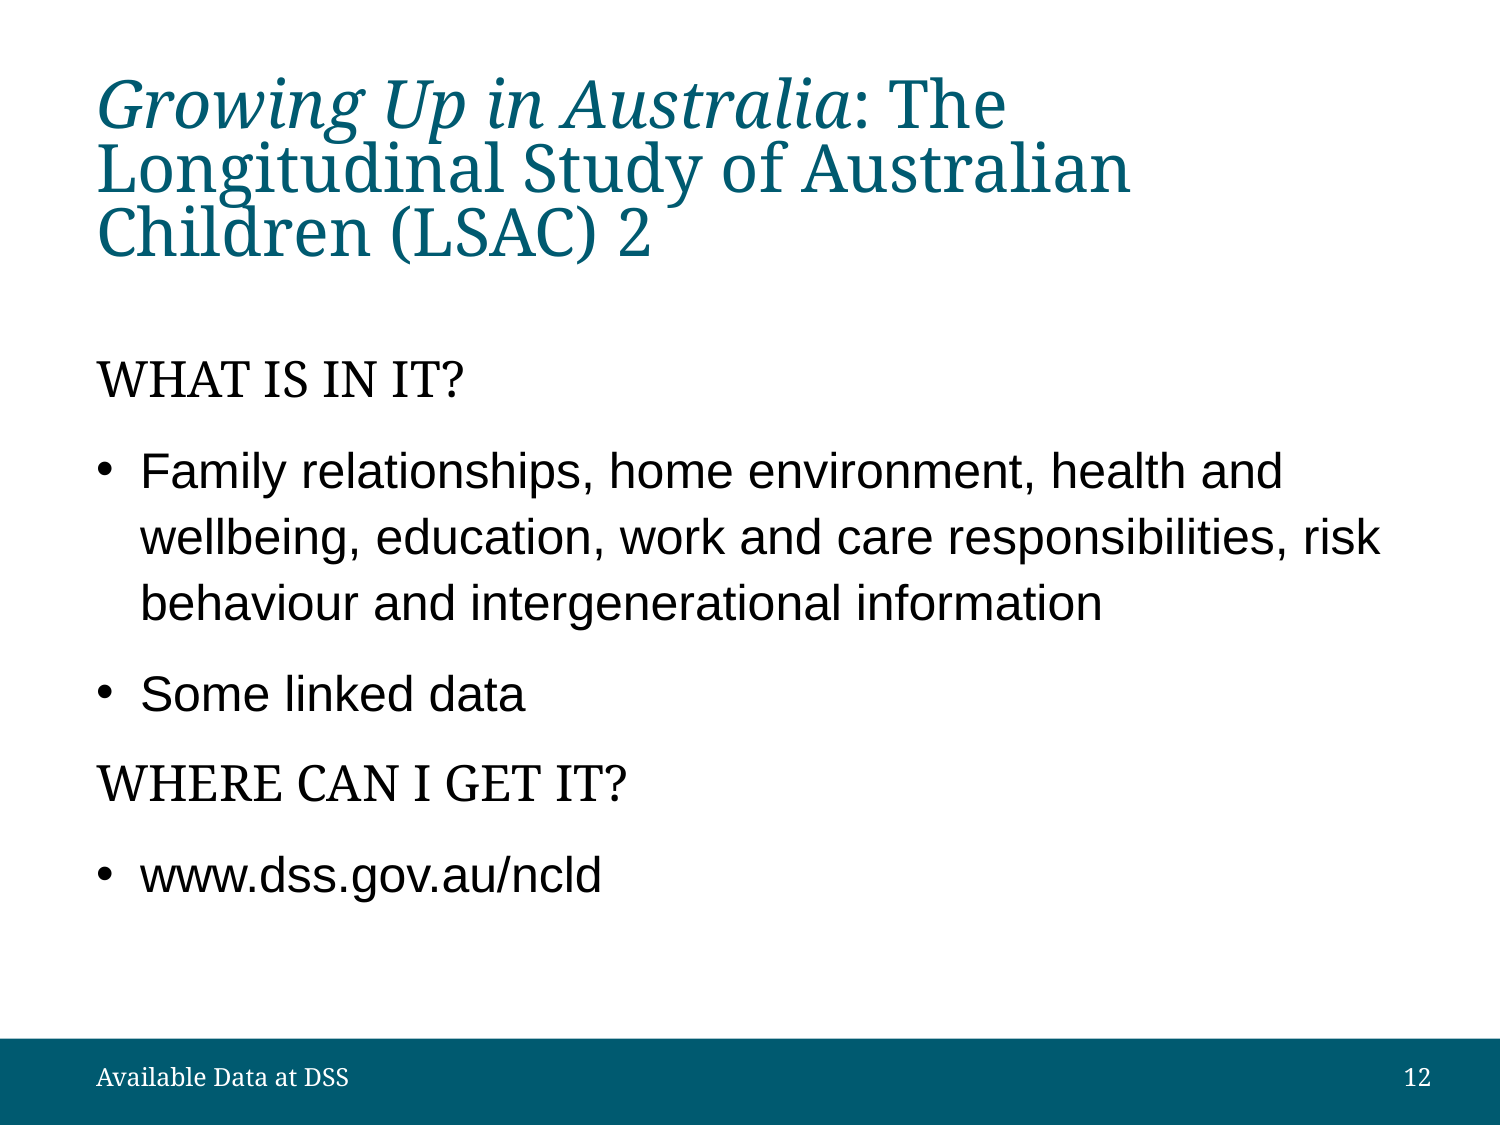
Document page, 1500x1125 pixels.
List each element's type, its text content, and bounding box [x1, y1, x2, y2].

list WHAT IS IN IT? Family relationships, home environment, health and wellbeing, education, work and care responsibilities, risk behaviour and intergenerational information Some linked data WHERE CAN I GET IT? www.dss.gov.au/ncld [96, 250, 1404, 994]
title Growing Up in Australia: The Longitudinal Study of Australian Children (LSAC) 2 [96, 77, 1404, 244]
slide_number 12 [1341, 1048, 1432, 1109]
footer Available Data at DSS [96, 1048, 1164, 1109]
